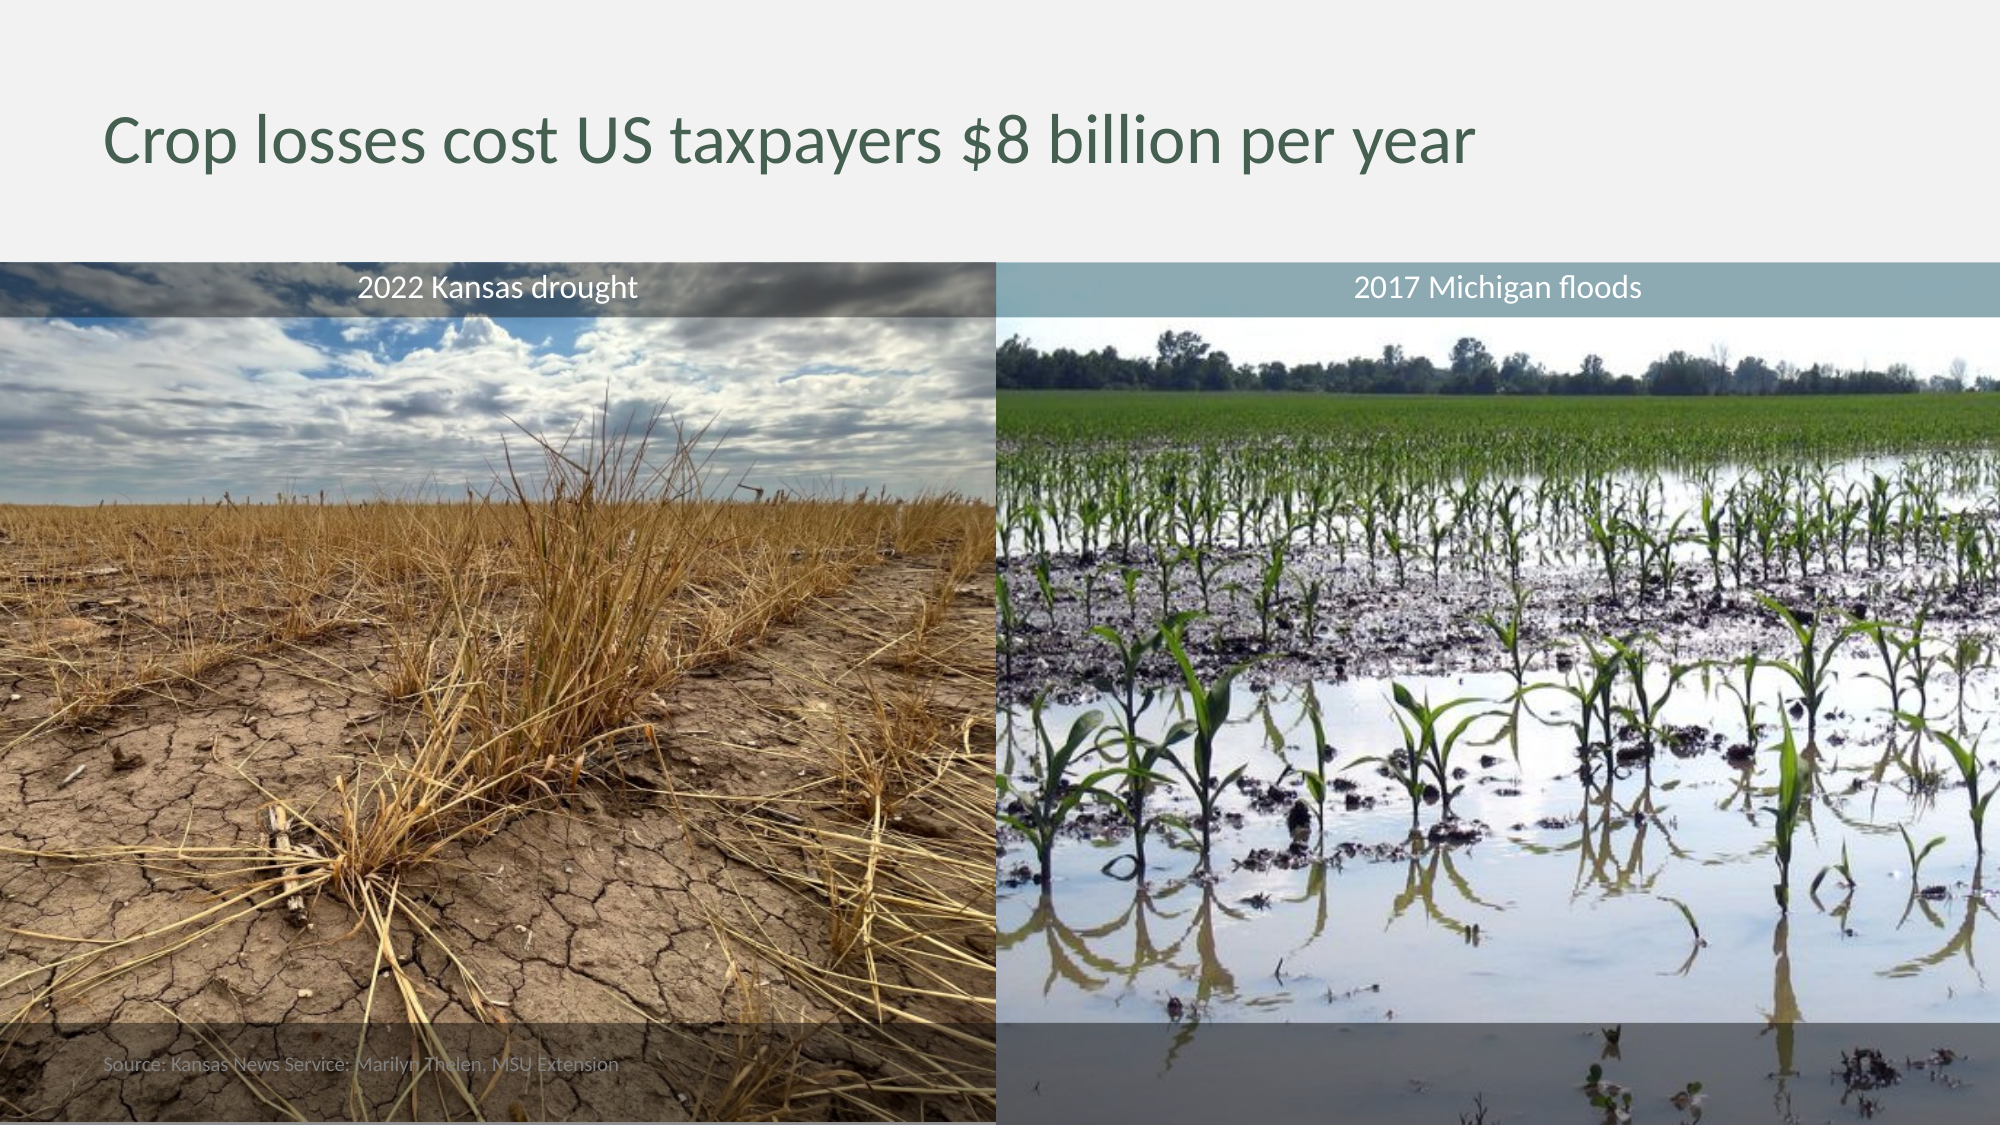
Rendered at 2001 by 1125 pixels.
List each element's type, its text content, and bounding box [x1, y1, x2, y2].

title Crop losses cost US taxpayers $8 billion per year [103, 102, 1897, 180]
picture [0, 262, 2000, 1125]
